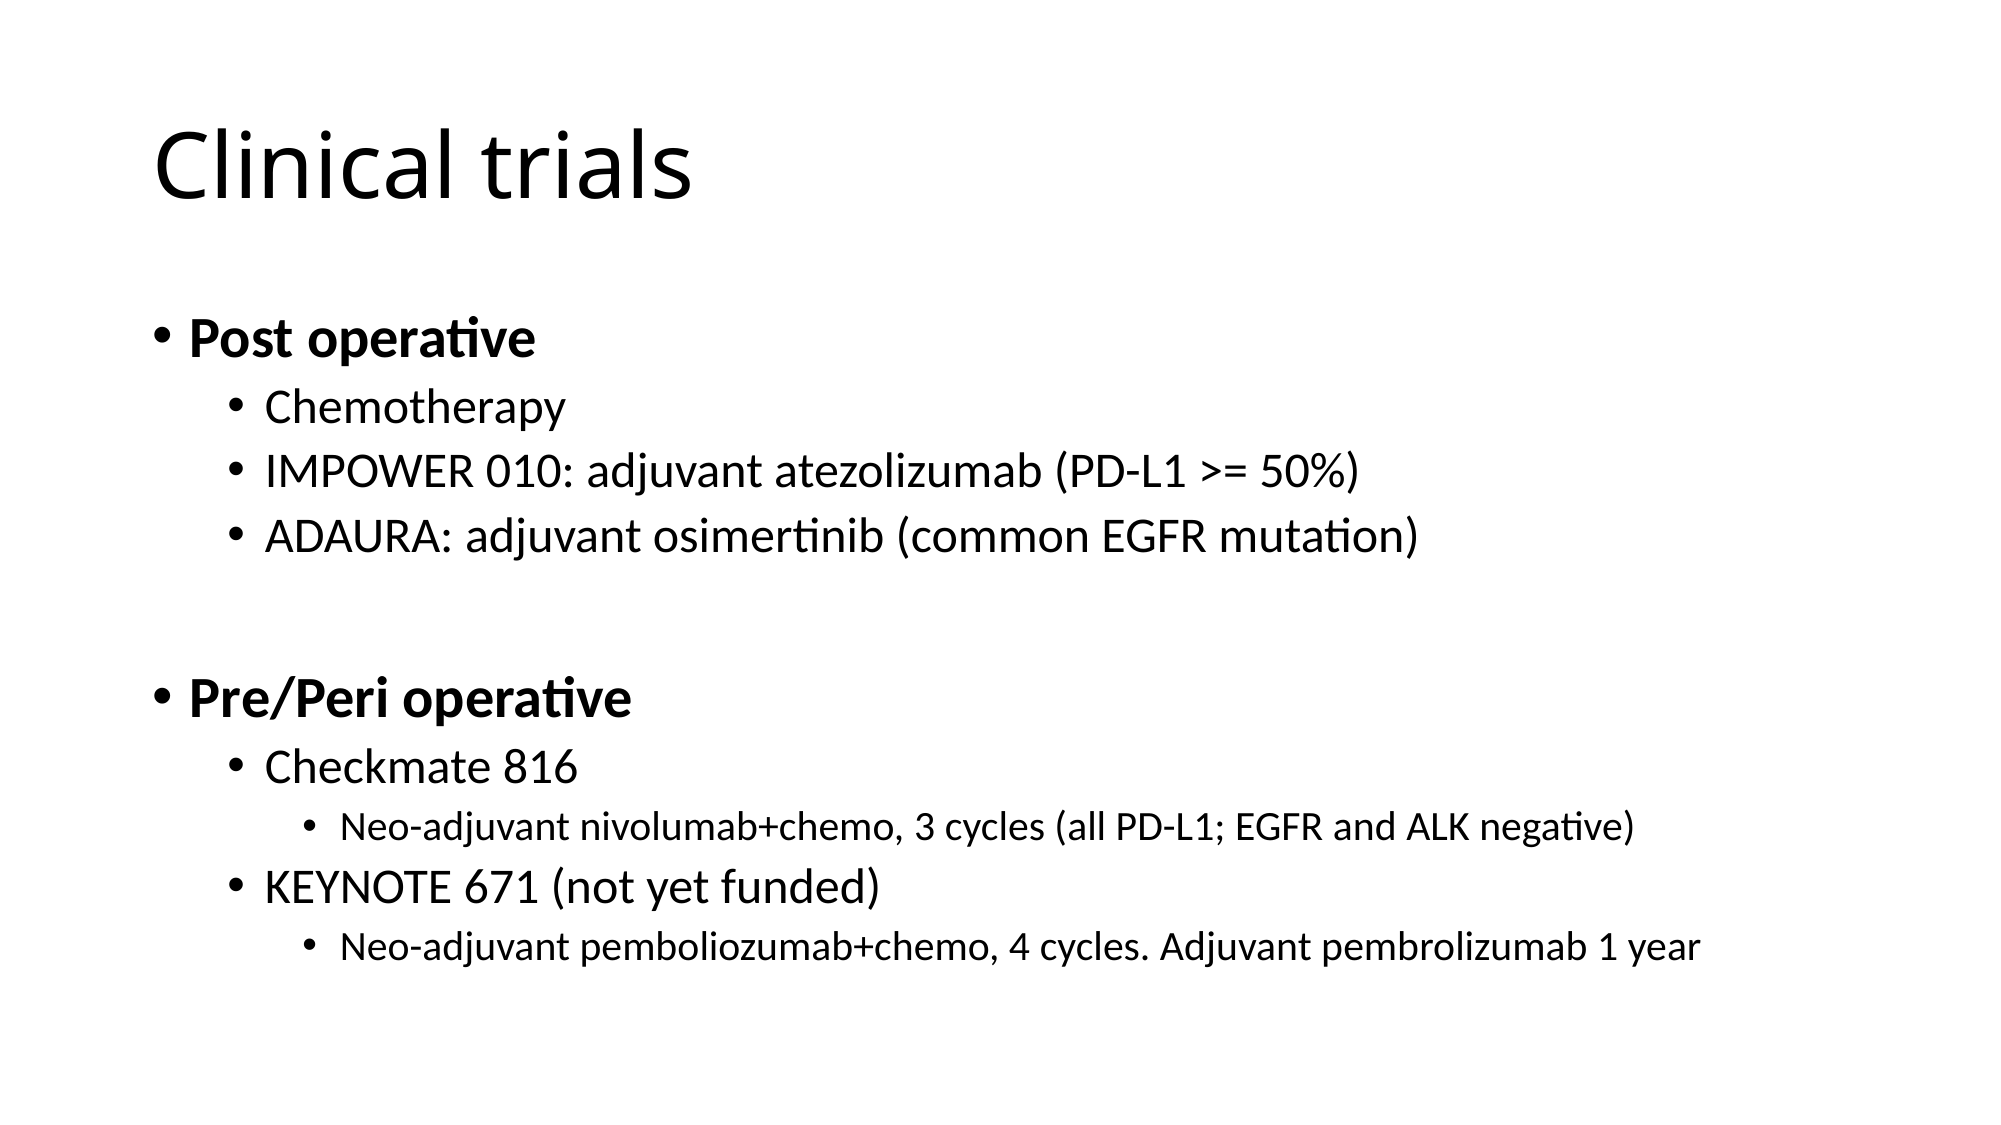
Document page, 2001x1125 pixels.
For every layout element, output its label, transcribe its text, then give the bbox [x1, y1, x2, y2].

title Clinical trials [137, 59, 1863, 278]
list Post operative Chemotherapy IMPOWER 010: adjuvant atezolizumab (PD-L1 >= 50%) ADAURA: adjuvant osimertinib (common EGFR mutation) Pre/Peri operative Checkmate 816 Neo-adjuvant nivolumab+chemo, 3 cycles (all PD-L1; EGFR and ALK negative) KEYNOTE 671 (not yet funded) Neo-adjuvant pemboliozumab+chemo, 4 cycles. Adjuvant pembrolizumab 1 year [137, 299, 1863, 1014]
